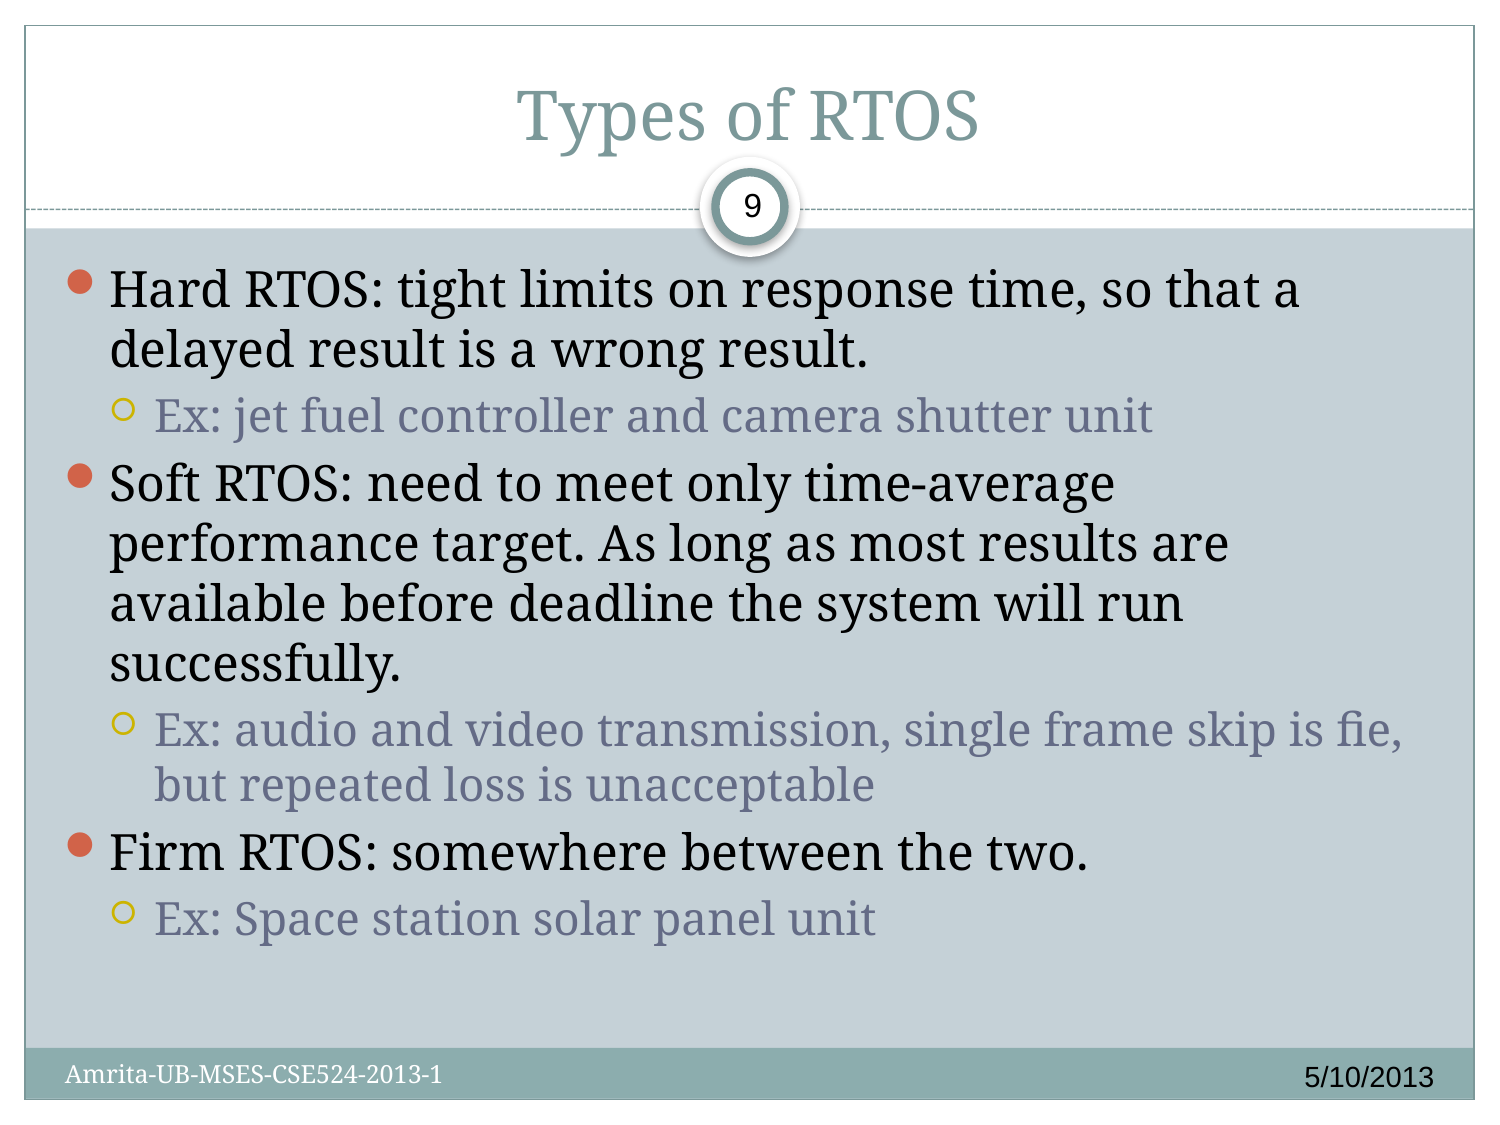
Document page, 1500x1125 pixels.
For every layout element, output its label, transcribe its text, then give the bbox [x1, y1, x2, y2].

slide_number 9 [715, 168, 791, 241]
title Types of RTOS [49, 37, 1450, 162]
footer Amrita-UB-MSES-CSE524-2013-1 [50, 1051, 638, 1112]
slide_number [950, 1050, 1450, 1111]
list Hard RTOS: tight limits on response time, so that a delayed result is a wrong result. Ex: jet fuel controller and camera shutter unit Soft RTOS: need to meet only time-average performance target. As long as most results are available before deadline the system will run successfully. Ex: audio and video transmission, single frame skip is fie, but repeated loss is unacceptable Firm RTOS: somewhere between the two. Ex: Space station solar panel unit [49, 249, 1450, 1005]
